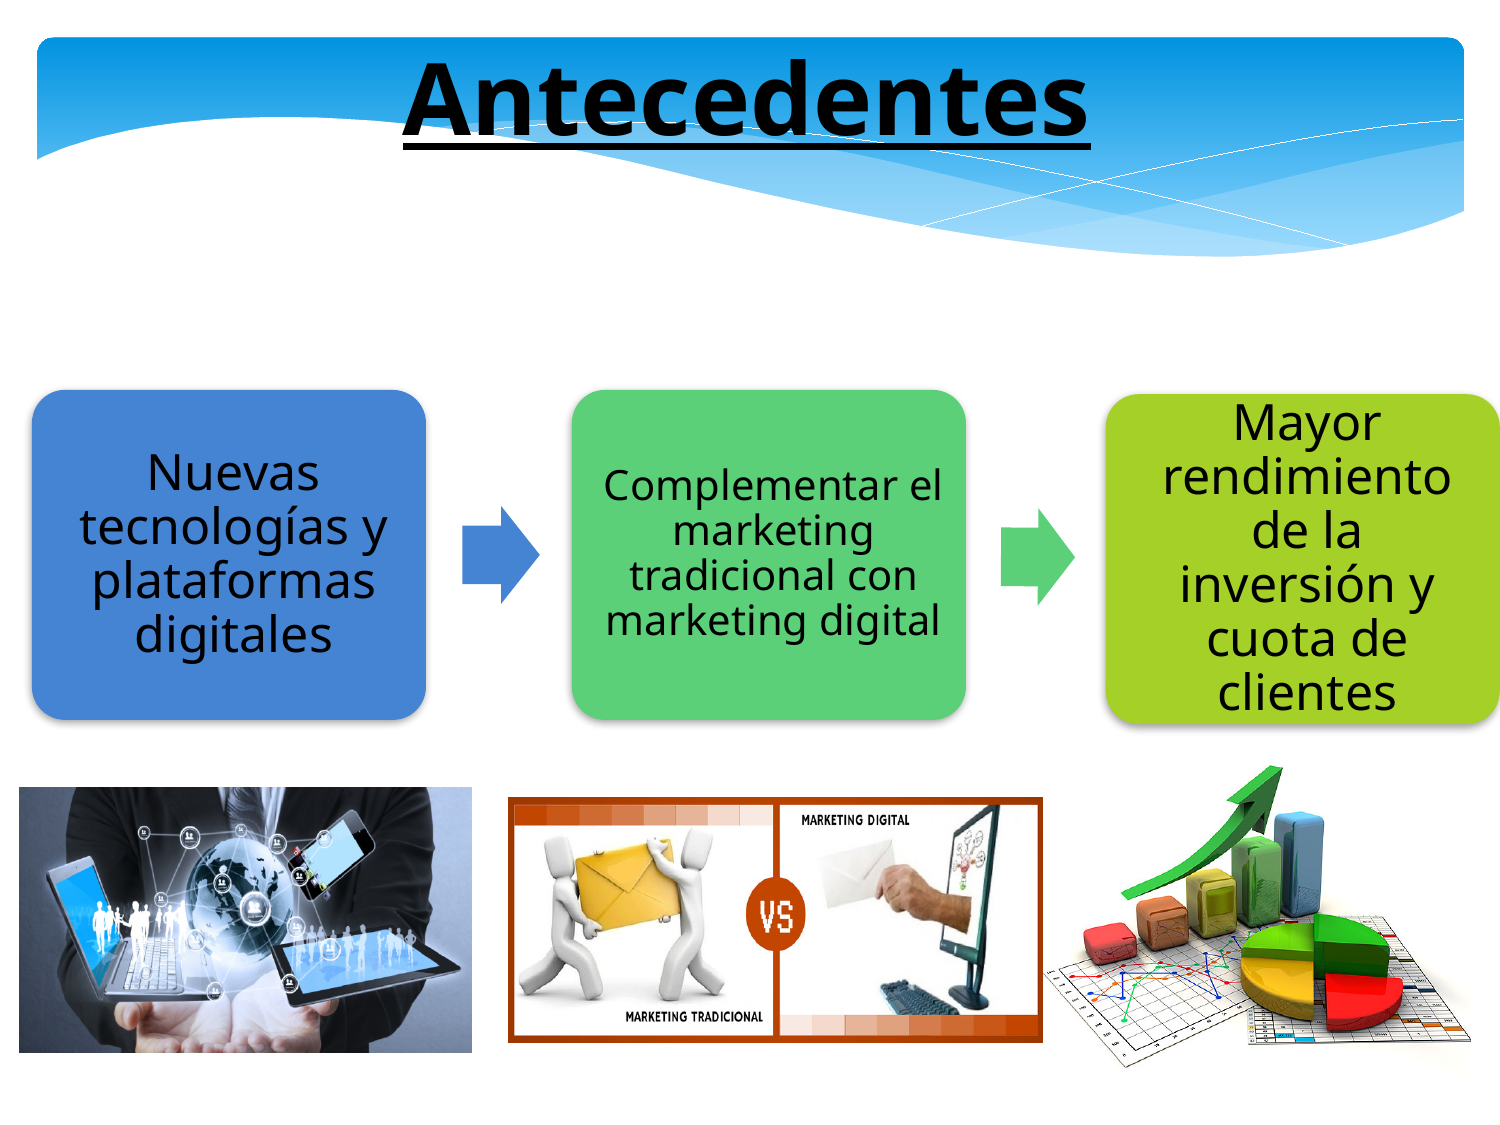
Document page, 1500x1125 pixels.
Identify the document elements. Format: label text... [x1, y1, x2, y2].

picture [18, 787, 472, 1053]
text_box Antecedentes [387, 27, 1106, 66]
picture [508, 765, 1471, 1079]
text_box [18, 67, 1500, 1042]
